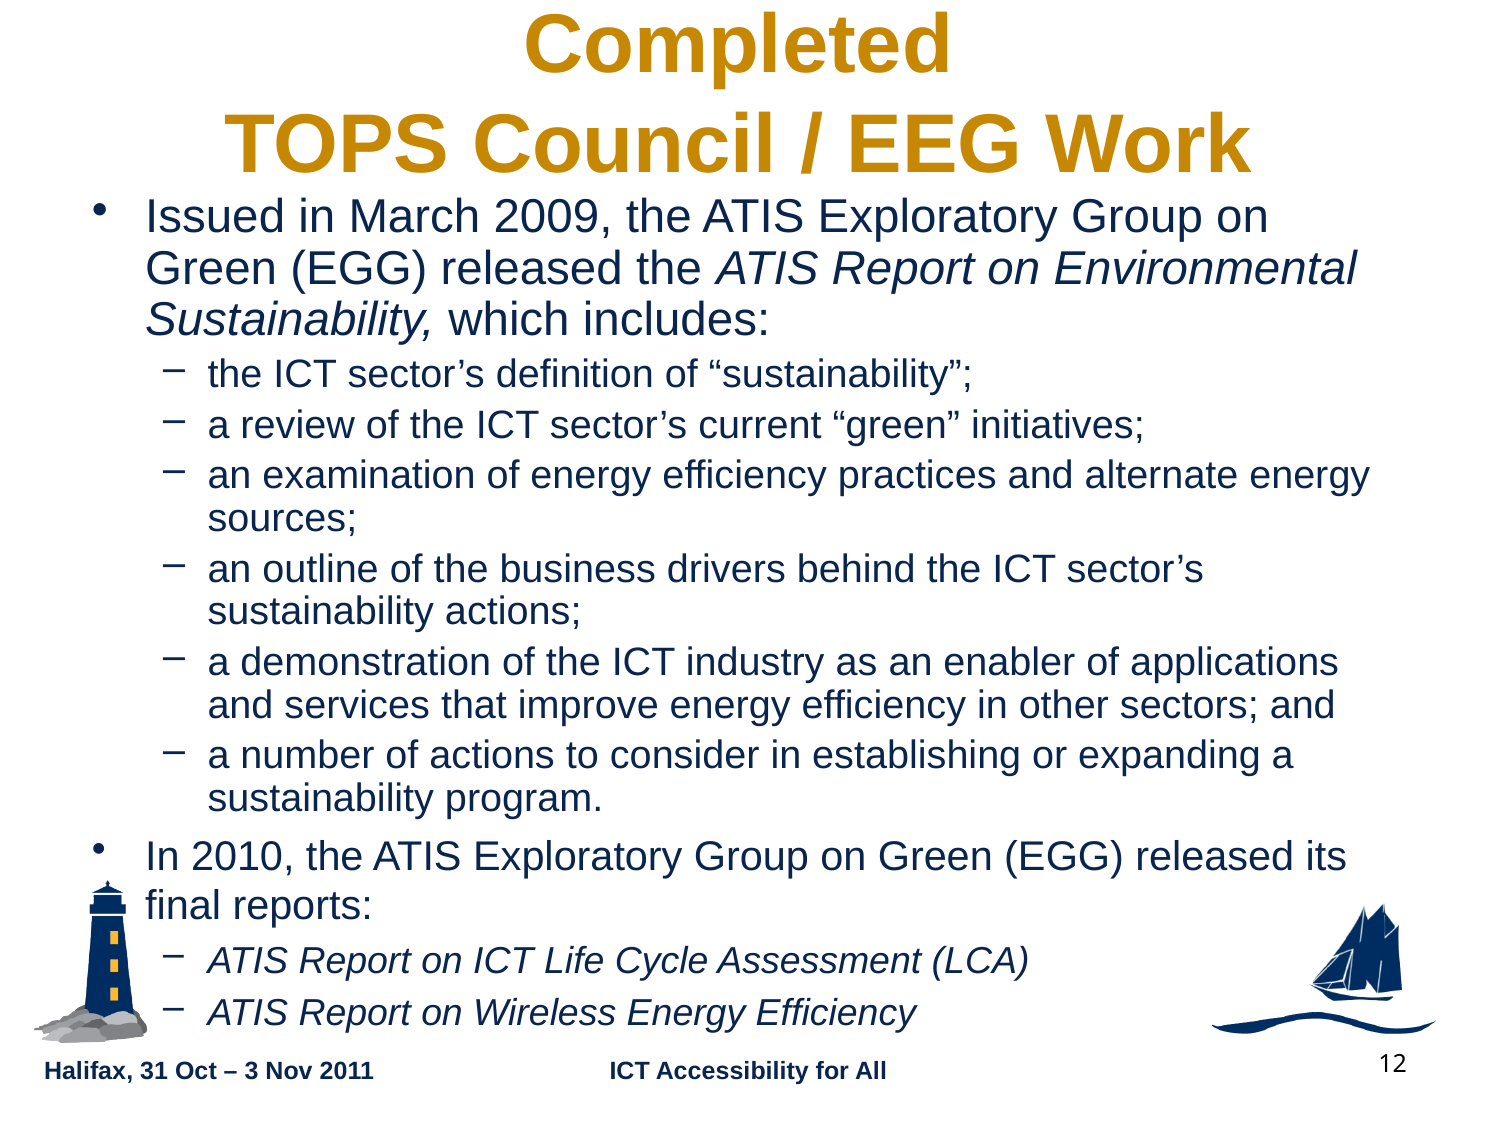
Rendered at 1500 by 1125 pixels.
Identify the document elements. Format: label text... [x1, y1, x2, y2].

list Issued in March 2009, the ATIS Exploratory Group on Green (EGG) released the ATIS Report on Environmental Sustainability, which includes: the ICT sector’s definition of “sustainability”; a review of the ICT sector’s current “green” initiatives; an examination of energy efficiency practices and alternate energy sources; an outline of the business drivers behind the ICT sector’s sustainability actions; a demonstration of the ICT industry as an enabler of applications and services that improve energy efficiency in other sectors; and a number of actions to consider in establishing or expanding a sustainability program. In 2010, the ATIS Exploratory Group on Green (EGG) released its final reports: ATIS Report on ICT Life Cycle Assessment (LCA) ATIS Report on Wireless Energy Efficiency [76, 209, 1427, 1047]
picture [34, 880, 76, 1043]
title Completed TOPS Council / EEG Work [0, 0, 1500, 183]
picture [1427, 1012, 1436, 1034]
text_box [17, 183, 1483, 209]
slide_number 12 [1071, 1039, 1422, 1118]
